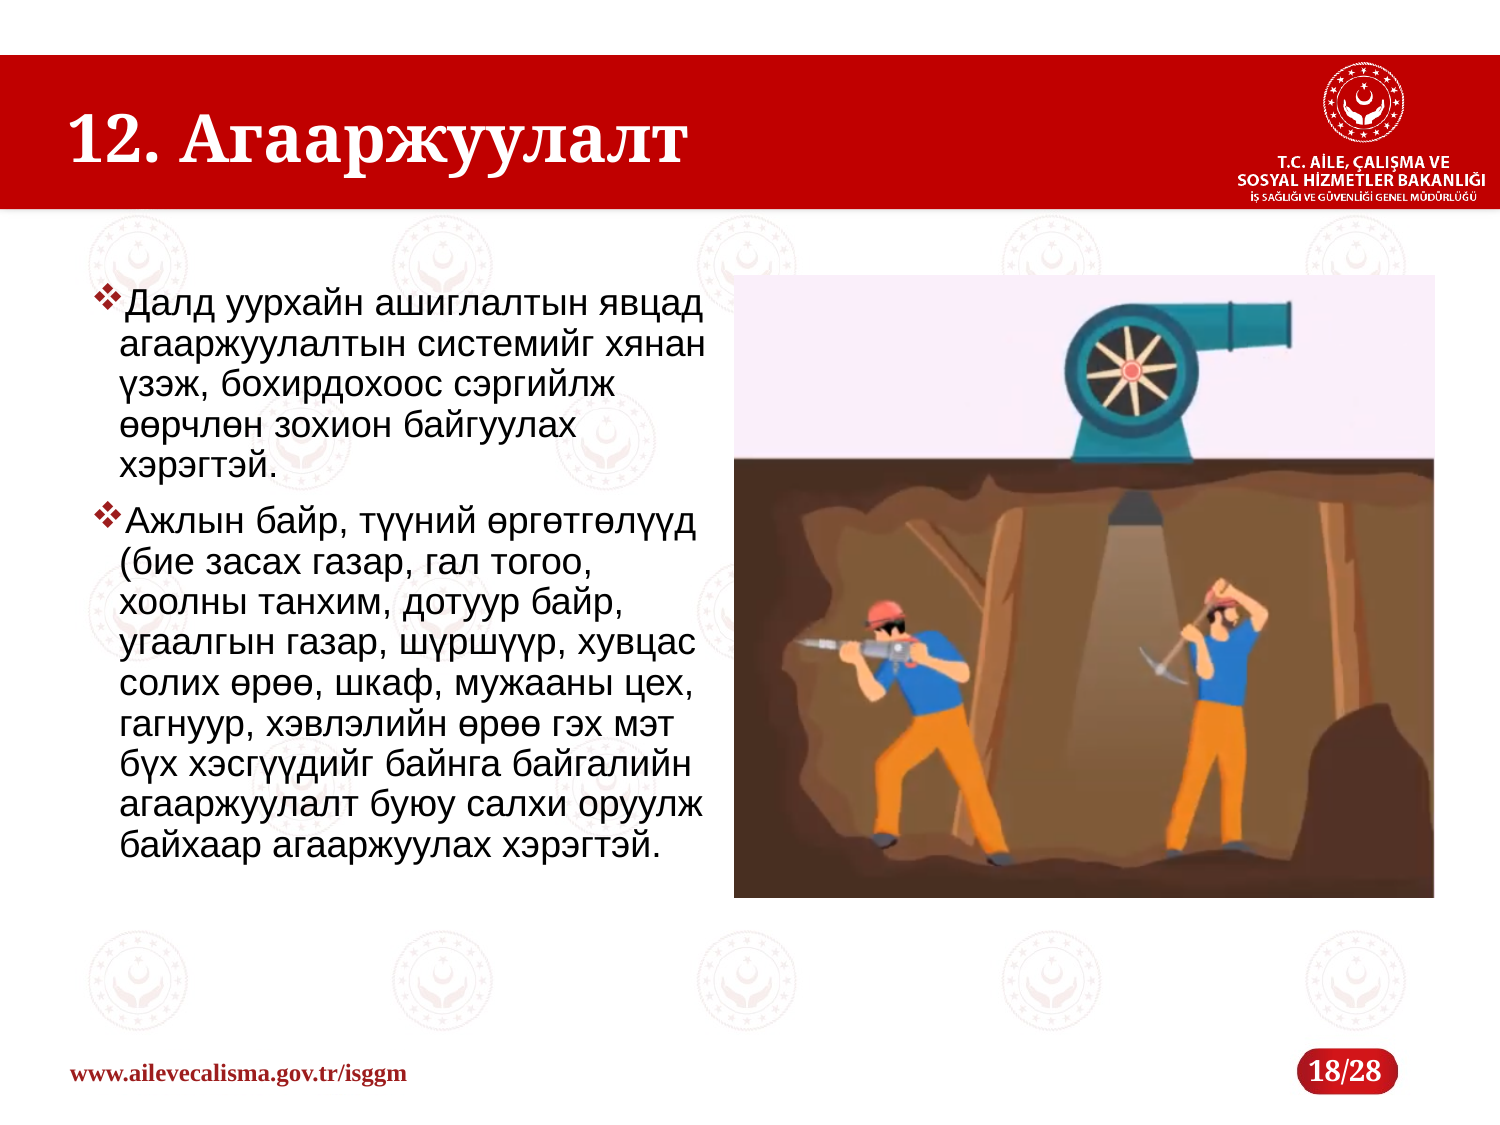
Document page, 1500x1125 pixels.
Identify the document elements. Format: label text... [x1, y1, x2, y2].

title 12. Агааржуулалт [52, 39, 1185, 243]
picture [0, 210, 1500, 1125]
slide_number 18/28 [1059, 1042, 1397, 1103]
list Далд уурхайн ашиглалтын явцад агааржуулалтын системийг хянан үзэж, бохирдохоос сэргийлж өөрчлөн зохион байгуулах хэрэгтэй. Ажлын байр, түүний өргөтгөлүүд (бие засах газар, гал тогоо, хоолны танхим, дотуур байр, угаалгын газар, шүршүүр, хувцас солих өрөө, шкаф, мужааны цех, гагнуур, хэвлэлийн өрөө гэх мэт бүх хэсгүүдийг байнга байгалийн агааржуулалт буюу салхи оруулж байхаар агааржуулах хэрэгтэй. [76, 275, 738, 990]
picture [1237, 62, 1485, 203]
picture [0, 0, 1500, 55]
